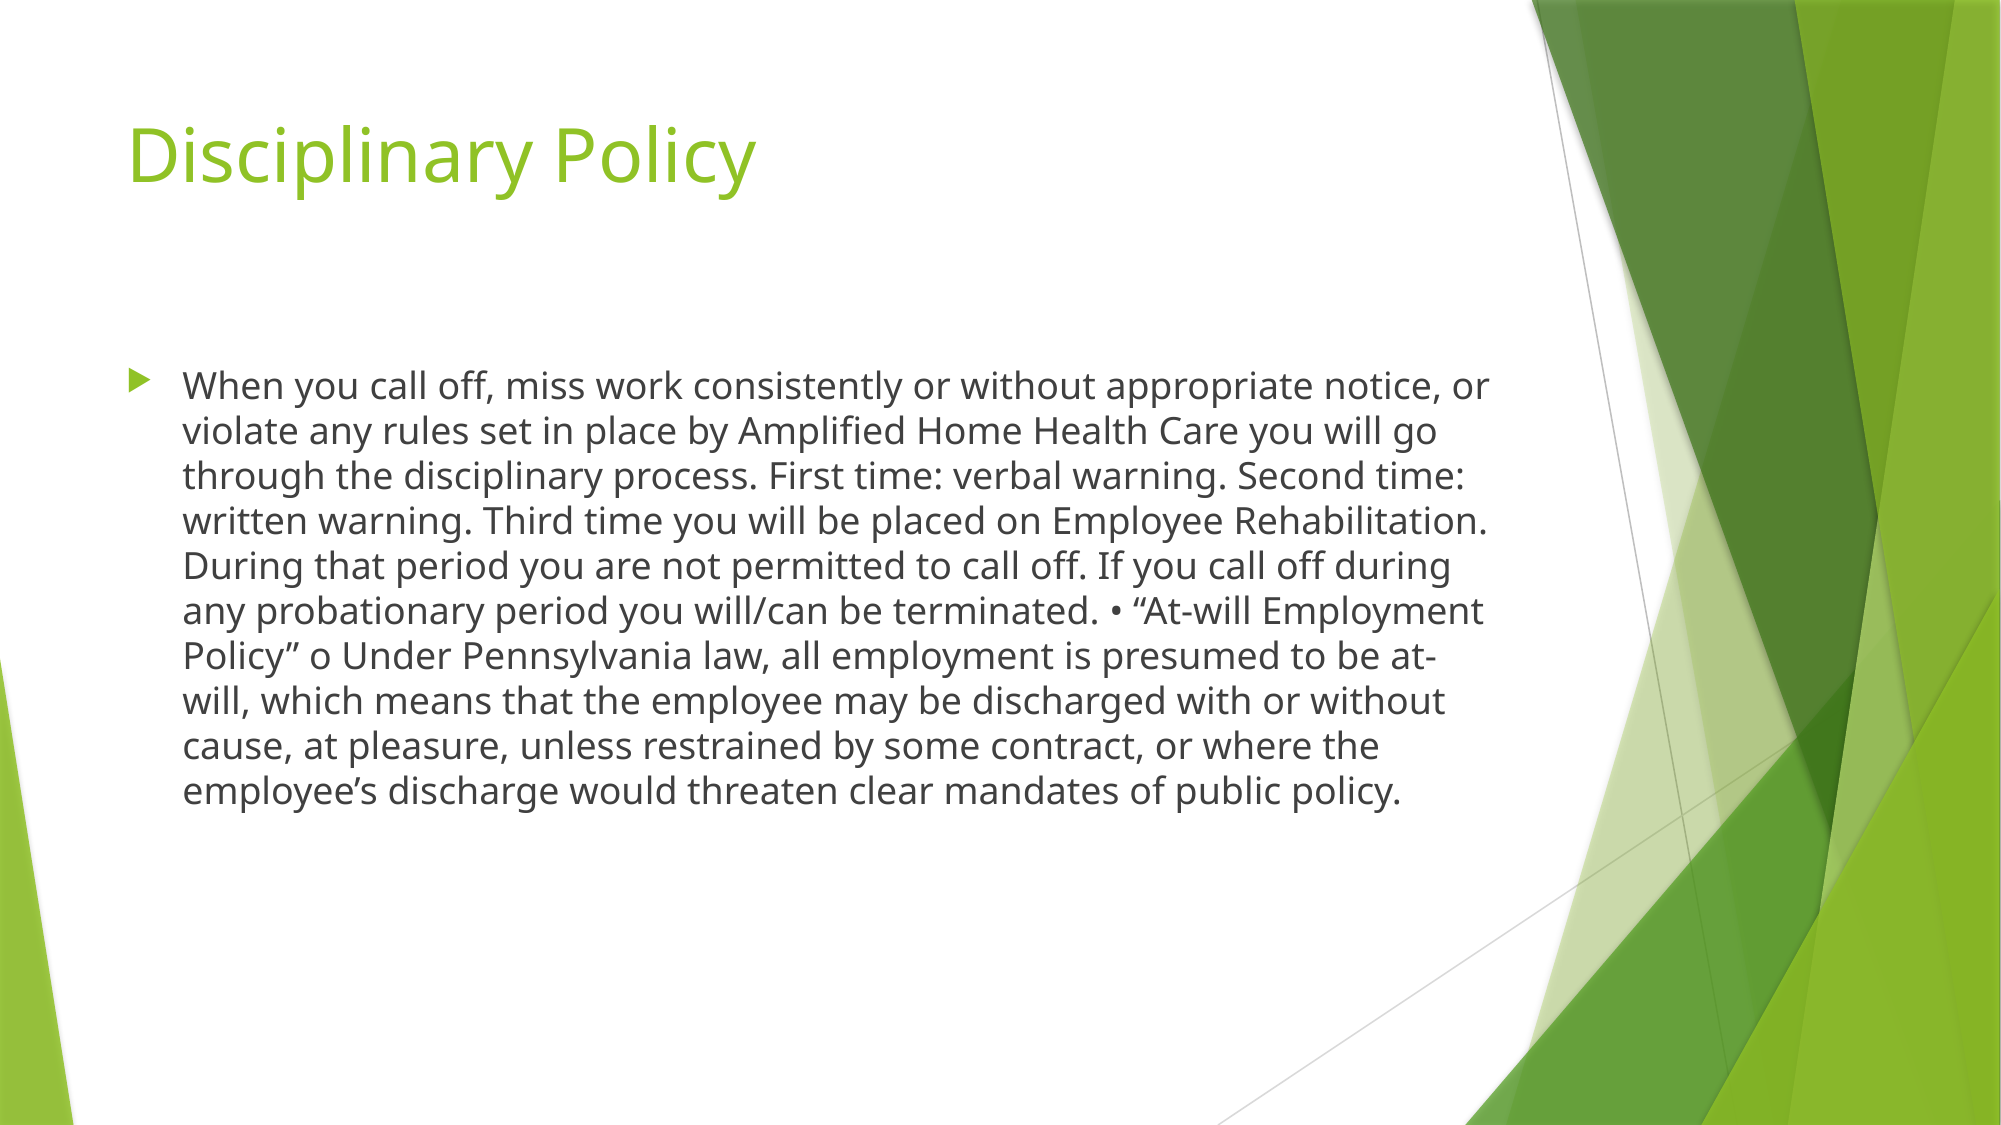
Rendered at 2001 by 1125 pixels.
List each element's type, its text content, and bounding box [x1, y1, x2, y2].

list When you call off, miss work consistently or without appropriate notice, or violate any rules set in place by Amplified Home Health Care you will go through the disciplinary process. First time: verbal warning. Second time: written warning. Third time you will be placed on Employee Rehabilitation. During that period you are not permitted to call off. If you call off during any probationary period you will/can be terminated. • “At-will Employment Policy” o Under Pennsylvania law, all employment is presumed to be at-will, which means that the employee may be discharged with or without cause, at pleasure, unless restrained by some contract, or where the employee’s discharge would threaten clear mandates of public policy. [111, 354, 1522, 992]
title Disciplinary Policy [111, 99, 1522, 317]
